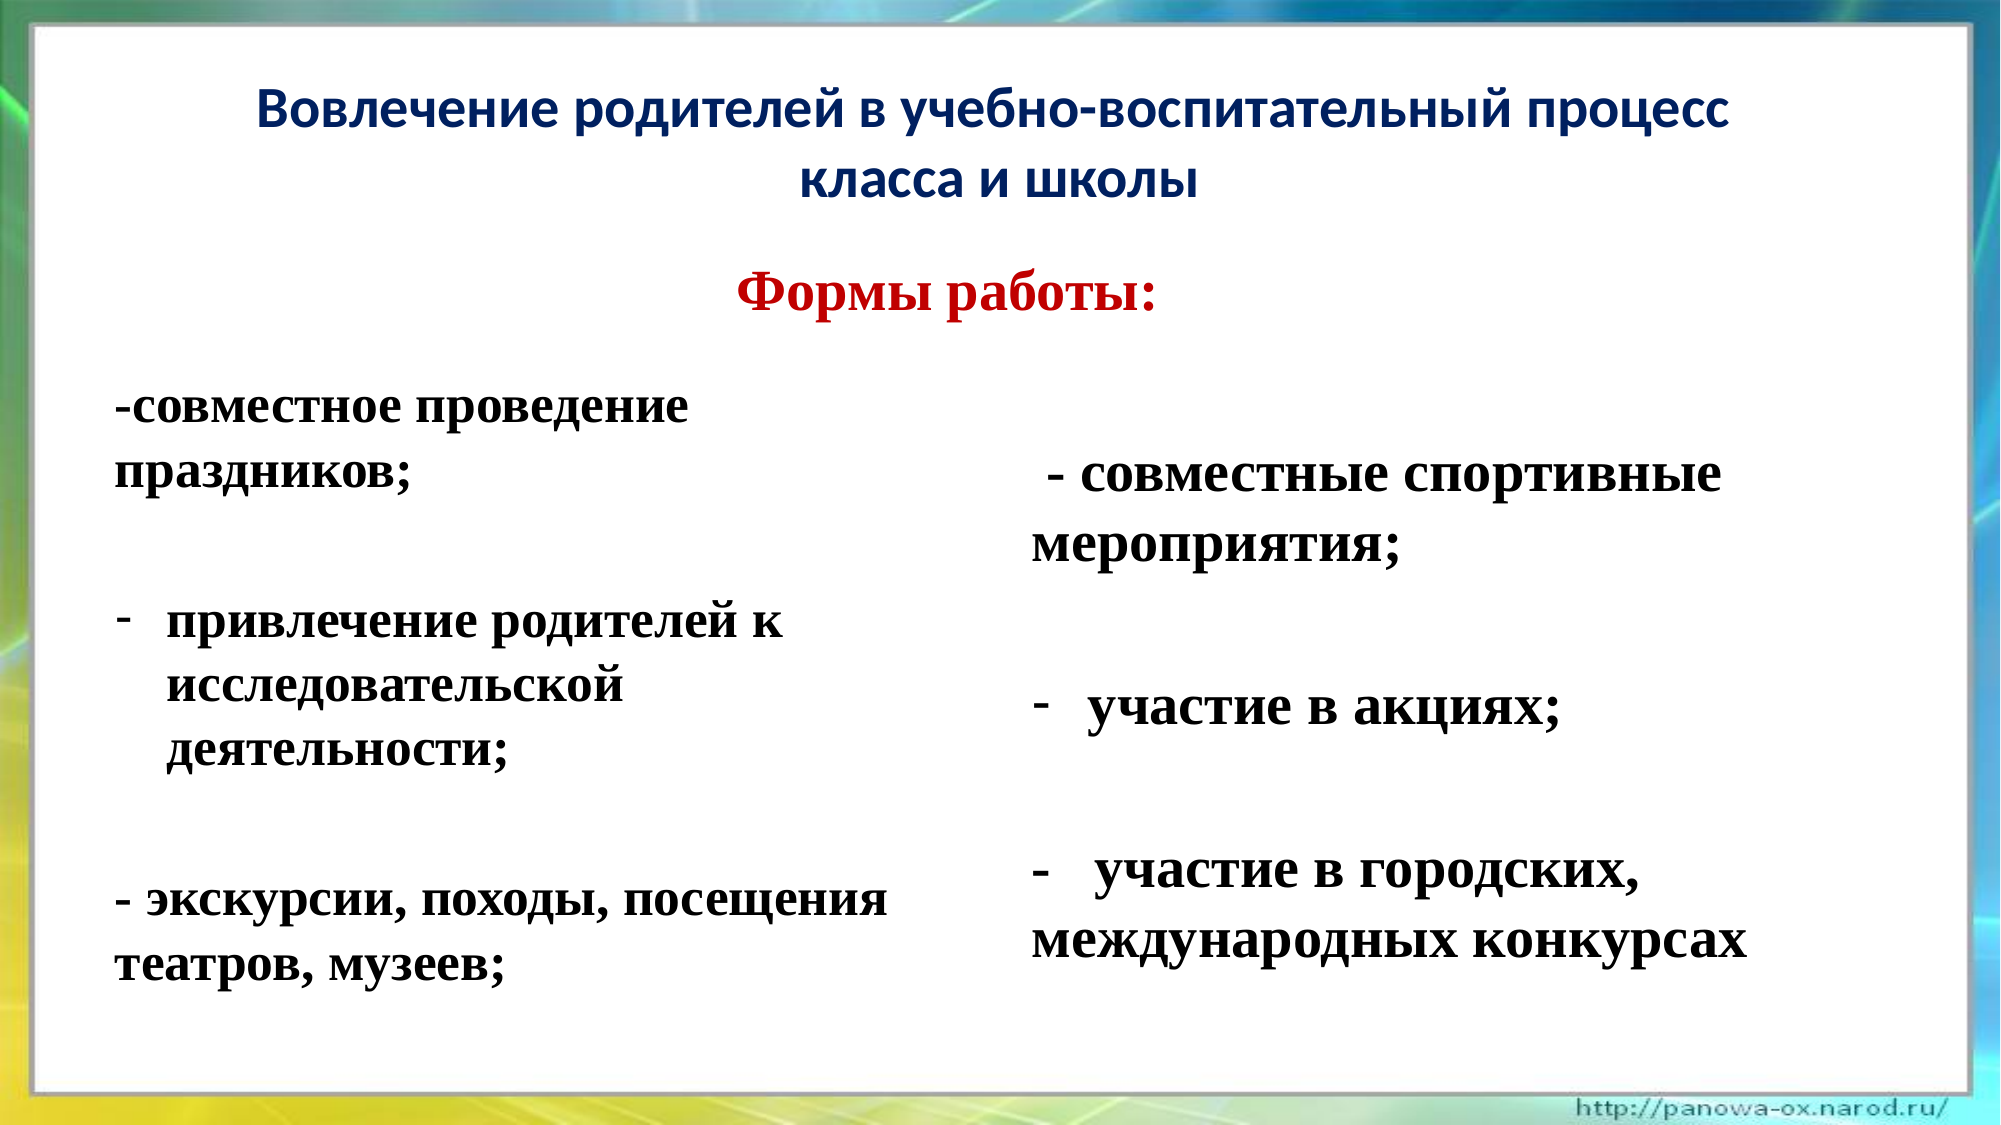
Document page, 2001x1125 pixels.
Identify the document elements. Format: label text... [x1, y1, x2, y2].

text_box Формы работы: [570, 210, 1326, 364]
list - совместные спортивные мероприятия; участие в акциях; - участие в городских, международных конкурсах [1016, 262, 1900, 1005]
picture [0, 0, 2001, 1125]
list -совместное проведение праздников; привлечение родителей к исследовательской деятельности; - экскурсии, походы, посещения театров, музеев; [99, 286, 984, 1005]
title Вовлечение родителей в учебно-воспитательный процесс класса и школы [99, 45, 1900, 233]
